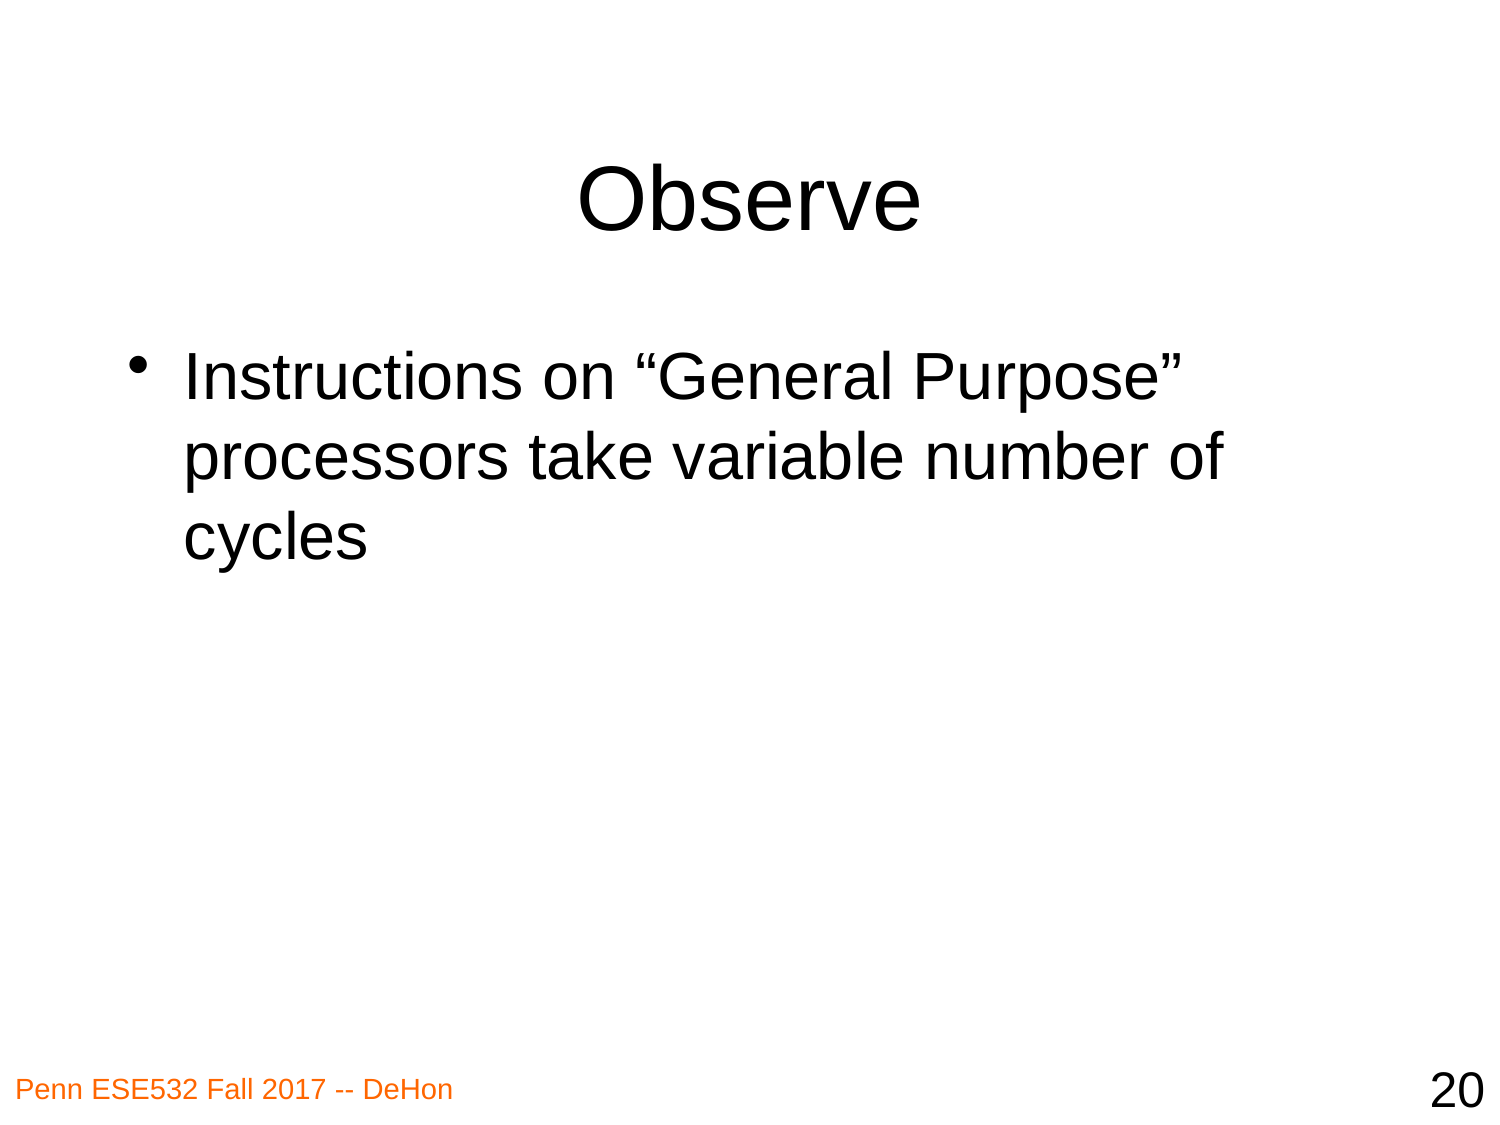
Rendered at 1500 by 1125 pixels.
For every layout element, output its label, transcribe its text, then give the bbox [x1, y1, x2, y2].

list Instructions on “General Purpose” processors take variable number of cycles [112, 324, 1388, 1001]
slide_number Penn ESE532 Fall 2017 -- DeHon [0, 1062, 576, 1125]
slide_number 20 [1187, 1049, 1500, 1125]
title Observe [112, 99, 1388, 288]
